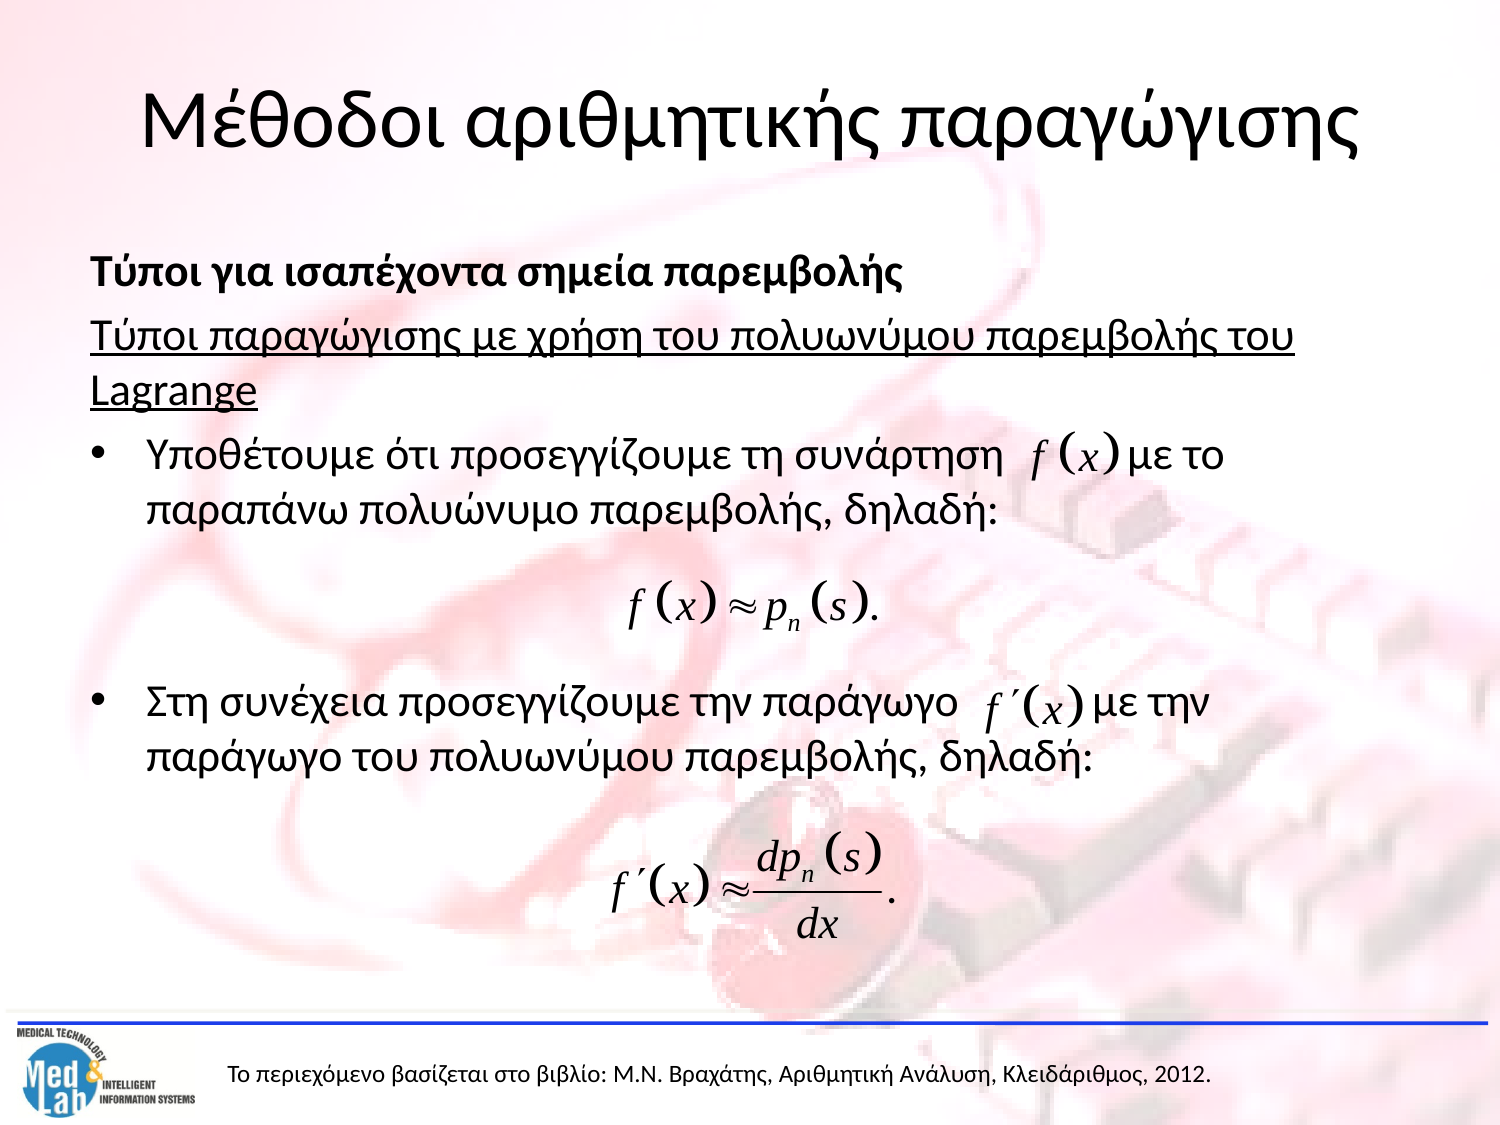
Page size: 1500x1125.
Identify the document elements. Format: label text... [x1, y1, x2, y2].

title Μέθοδοι αριθμητικής παραγώγισης [75, 20, 1425, 208]
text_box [612, 571, 888, 647]
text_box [1015, 422, 1125, 499]
list Τύποι για ισαπέχοντα σημεία παρεμβολής Τύποι παραγώγισης με χρήση του πολυωνύμου παρεμβολής του Lagrange Υποθέτουμε ότι προσεγγίζουμε τη συνάρτηση με το παραπάνω πολυώνυμο παρεμβολής, δηλαδή: Στη συνέχεια προσεγγίζουμε την παράγωγο με την παράγωγο του πολυωνύμου παρεμβολής, δηλαδή: [75, 233, 1425, 1012]
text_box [595, 824, 905, 949]
picture [17, 1028, 195, 1118]
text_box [969, 675, 1091, 751]
